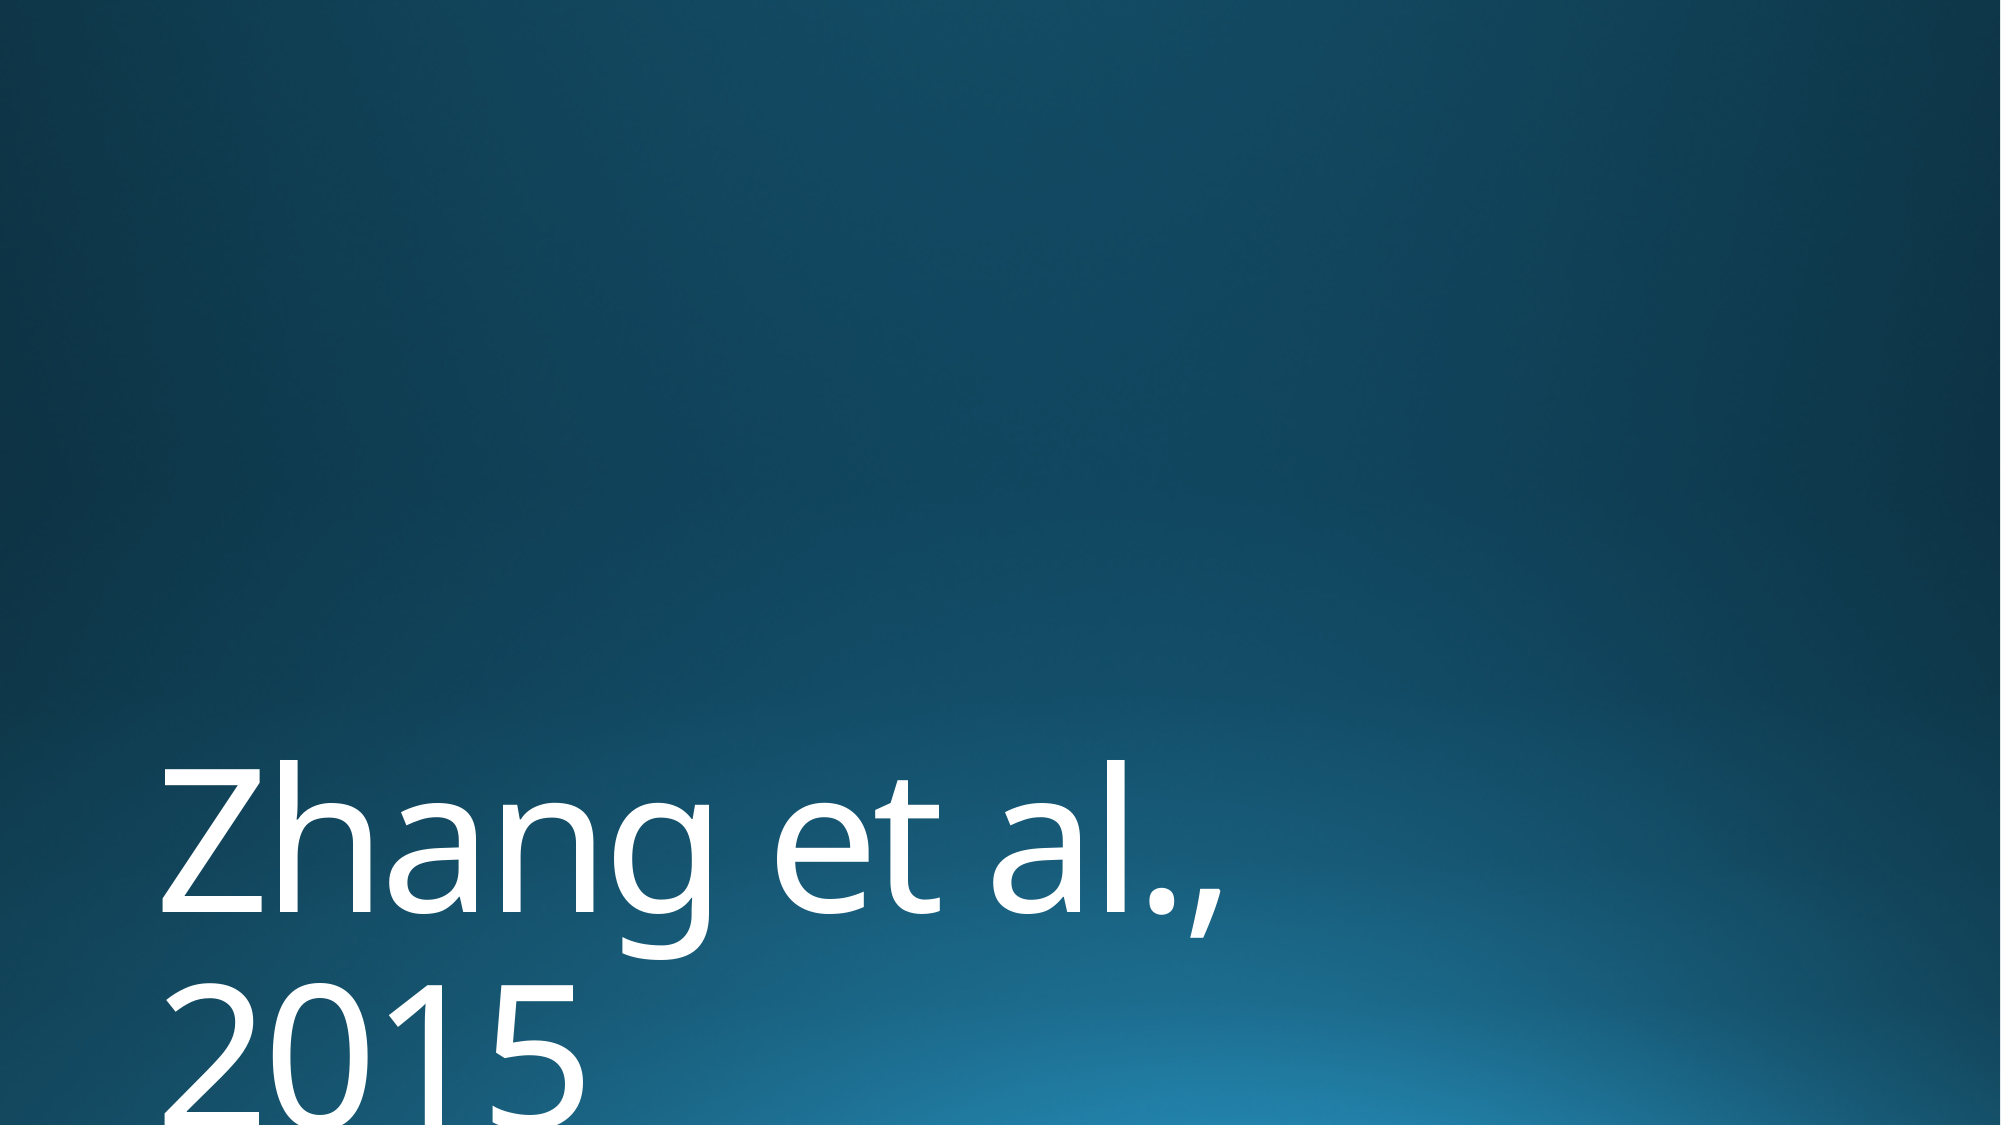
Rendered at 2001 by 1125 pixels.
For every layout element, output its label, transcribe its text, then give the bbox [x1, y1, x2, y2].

title Zhang et al., 2015 [140, 732, 1641, 1002]
picture [0, 0, 2001, 1125]
